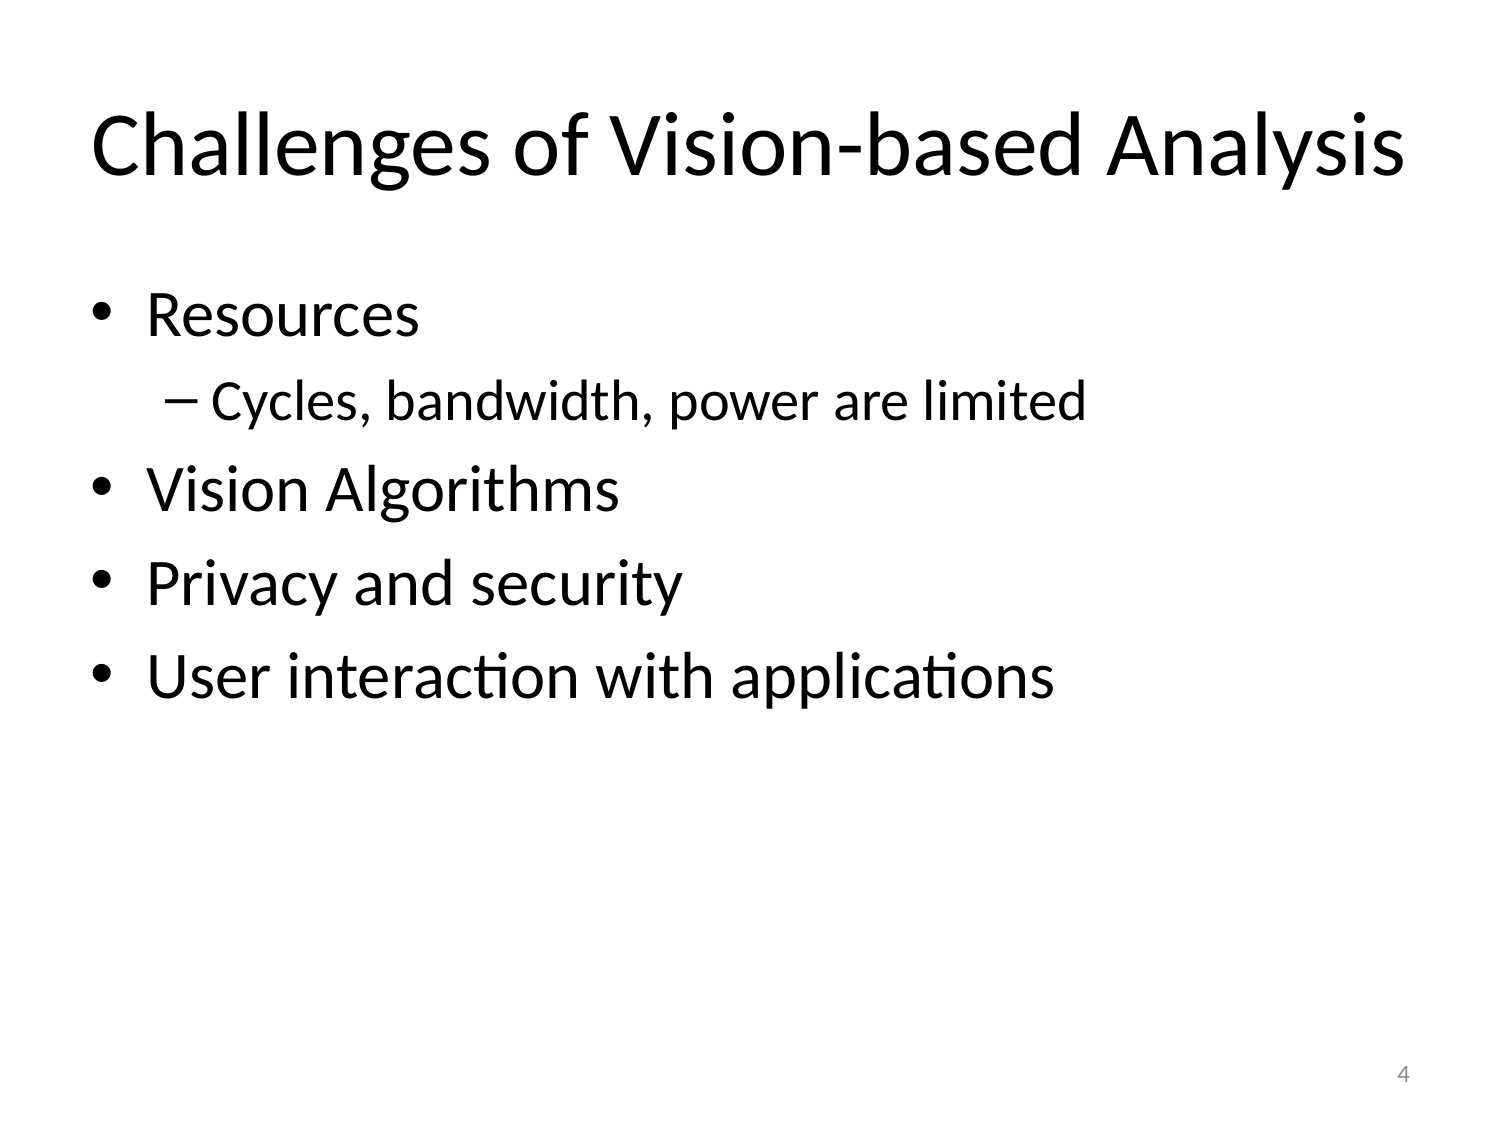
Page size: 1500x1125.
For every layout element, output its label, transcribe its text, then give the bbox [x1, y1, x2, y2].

slide_number 4 [1074, 1042, 1425, 1103]
list Resources Cycles, bandwidth, power are limited Vision Algorithms Privacy and security User interaction with applications [75, 262, 1425, 1005]
title Challenges of Vision-based Analysis [75, 45, 1425, 233]
